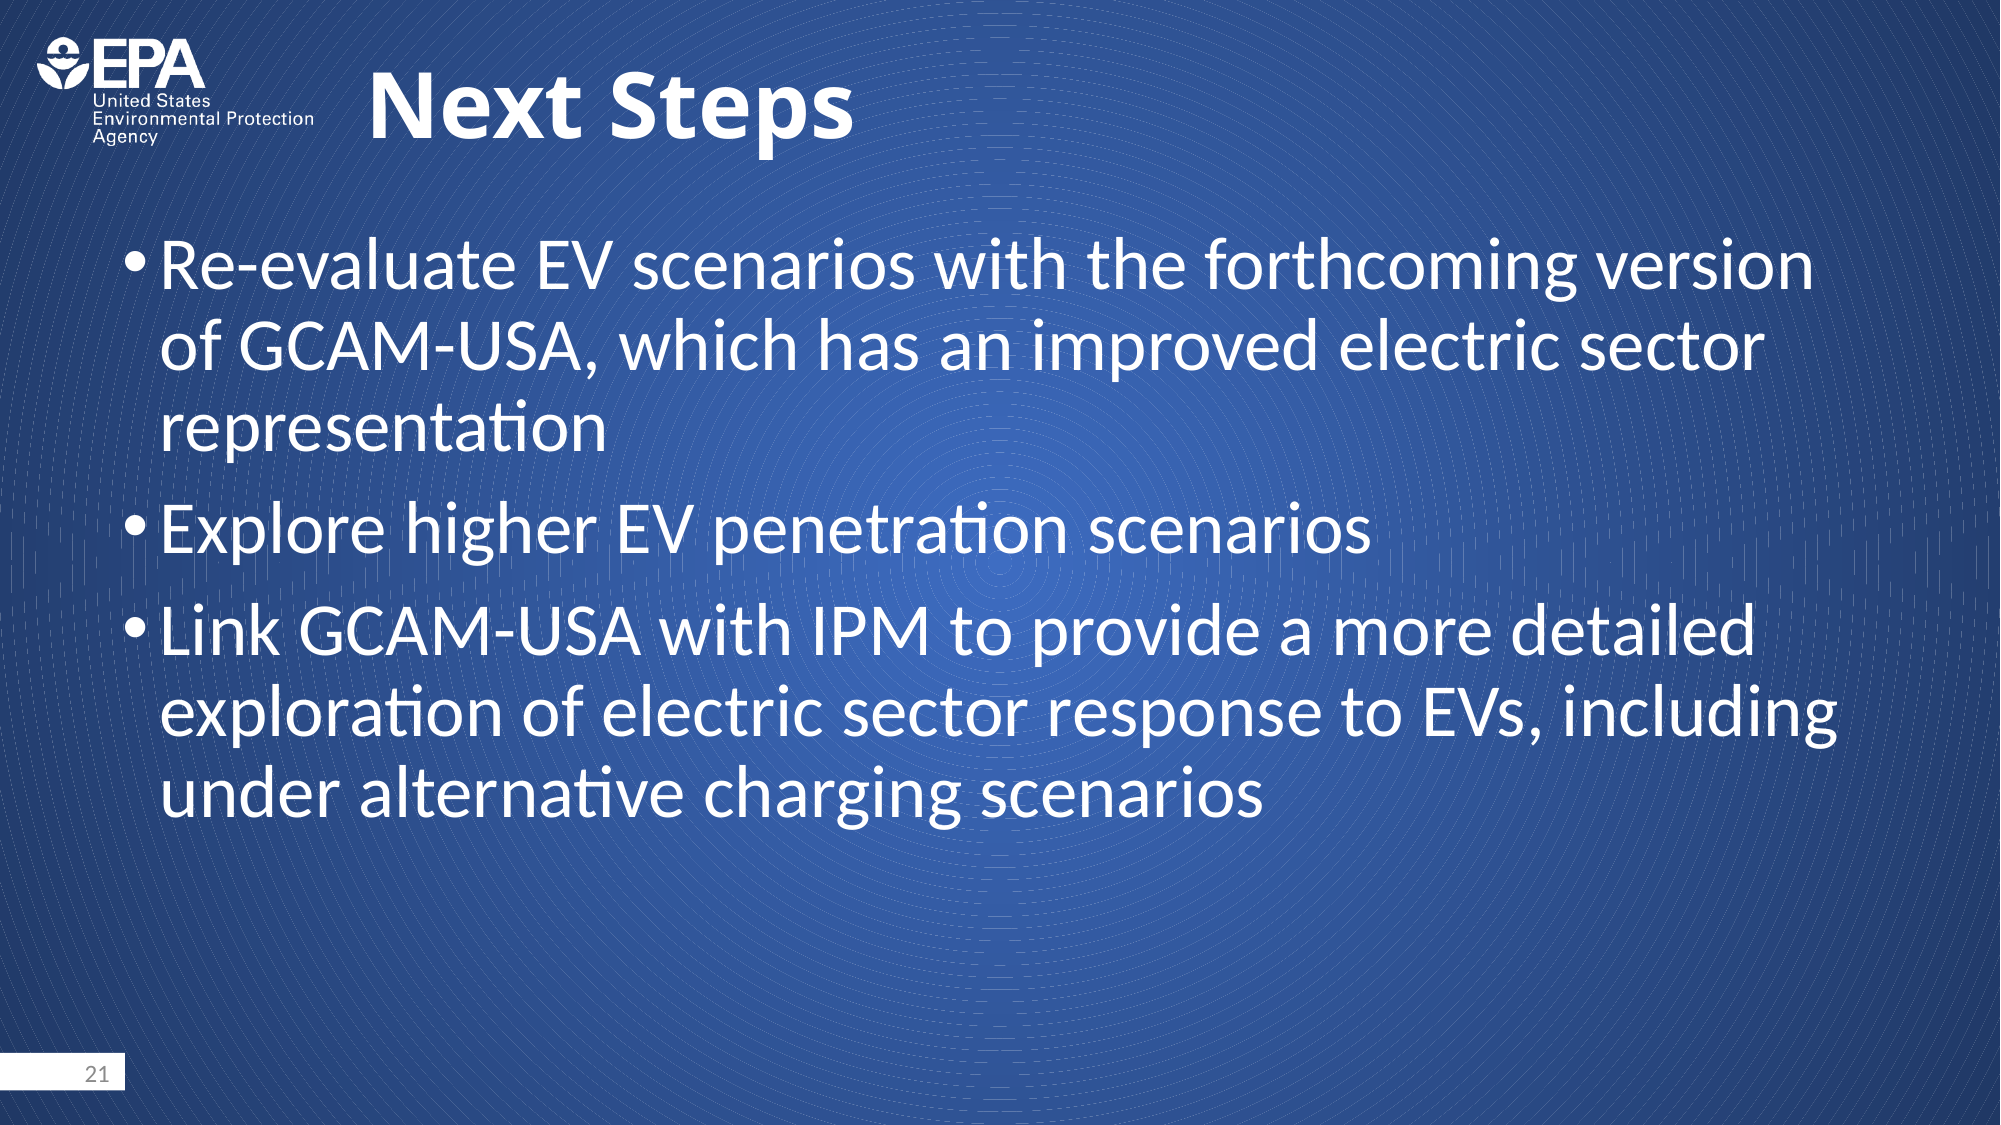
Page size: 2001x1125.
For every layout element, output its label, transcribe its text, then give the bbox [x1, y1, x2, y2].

title Next Steps [350, 0, 2000, 218]
list Re-evaluate EV scenarios with the forthcoming version of GCAM-USA, which has an improved electric sector representation Explore higher EV penetration scenarios Link GCAM-USA with IPM to provide a more detailed exploration of electric sector response to EVs, including under alternative charging scenarios [107, 217, 1902, 1103]
slide_number 21 [6, 1042, 125, 1103]
picture [37, 37, 313, 146]
